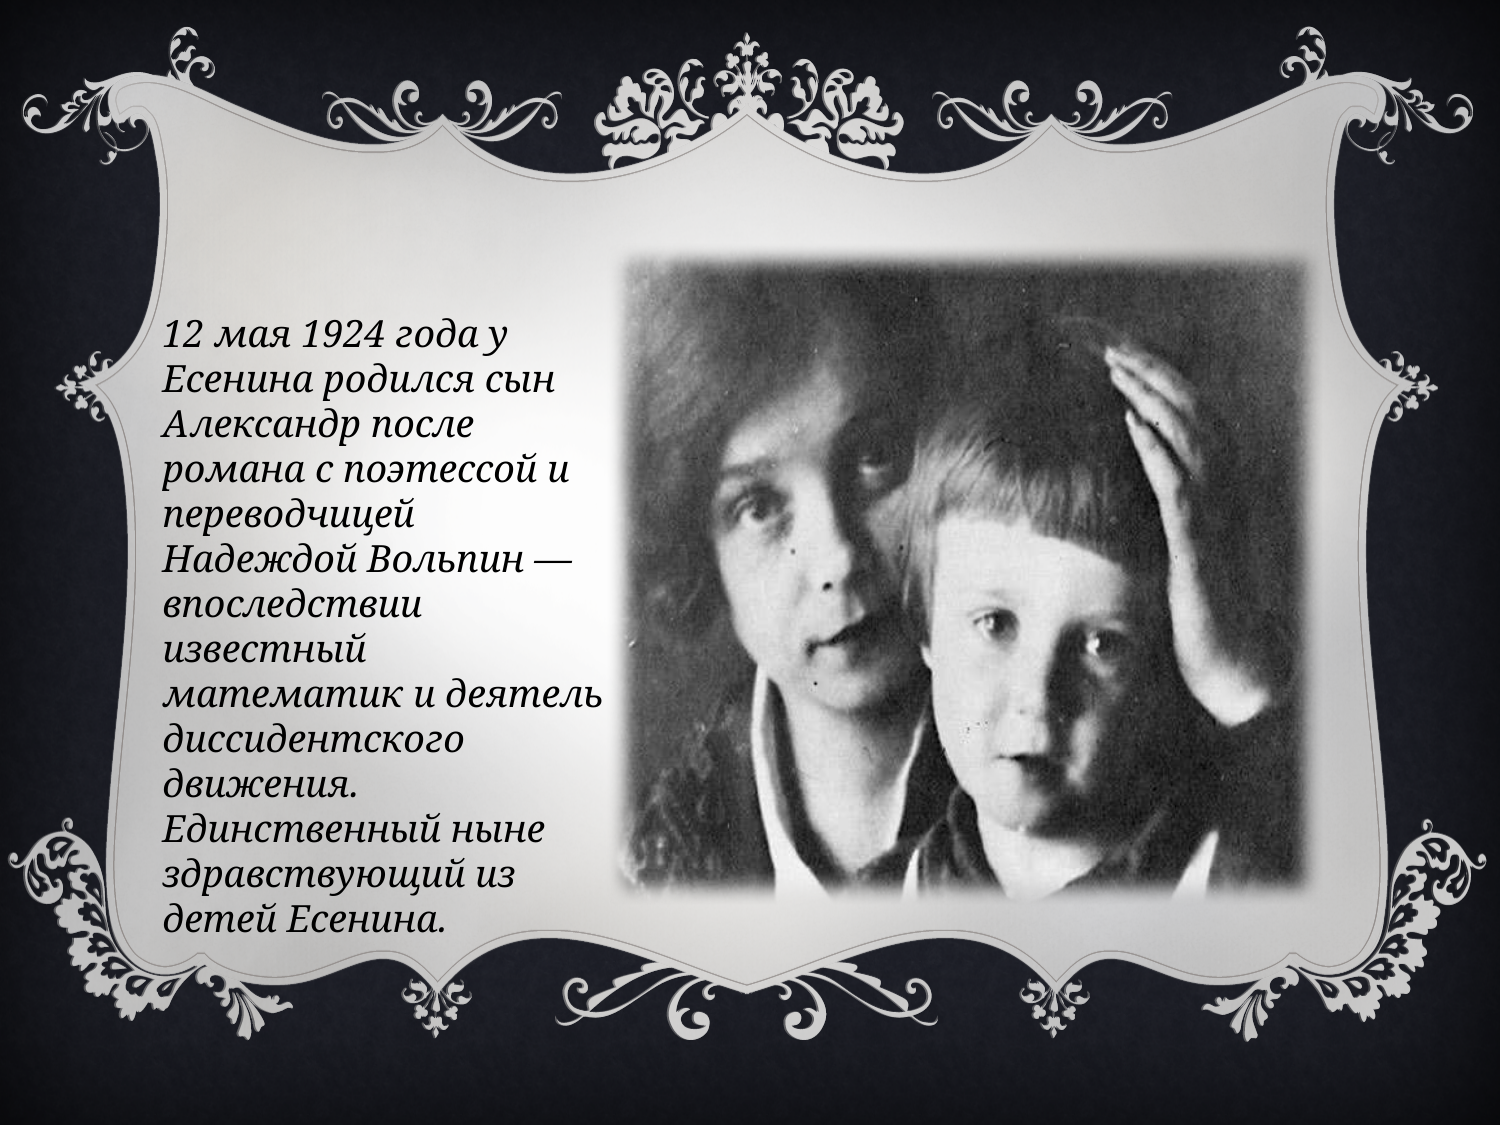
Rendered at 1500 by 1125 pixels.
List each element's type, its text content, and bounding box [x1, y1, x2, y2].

picture [0, 0, 1500, 1125]
text_box 12 мая 1924 года у Есенина родился сын Александр после романа с поэтессой и переводчицей Надеждой Вольпин — впоследствии известный математик и деятель диссидентского движения. Единственный ныне здравствующий из детей Есенина. [147, 302, 621, 948]
